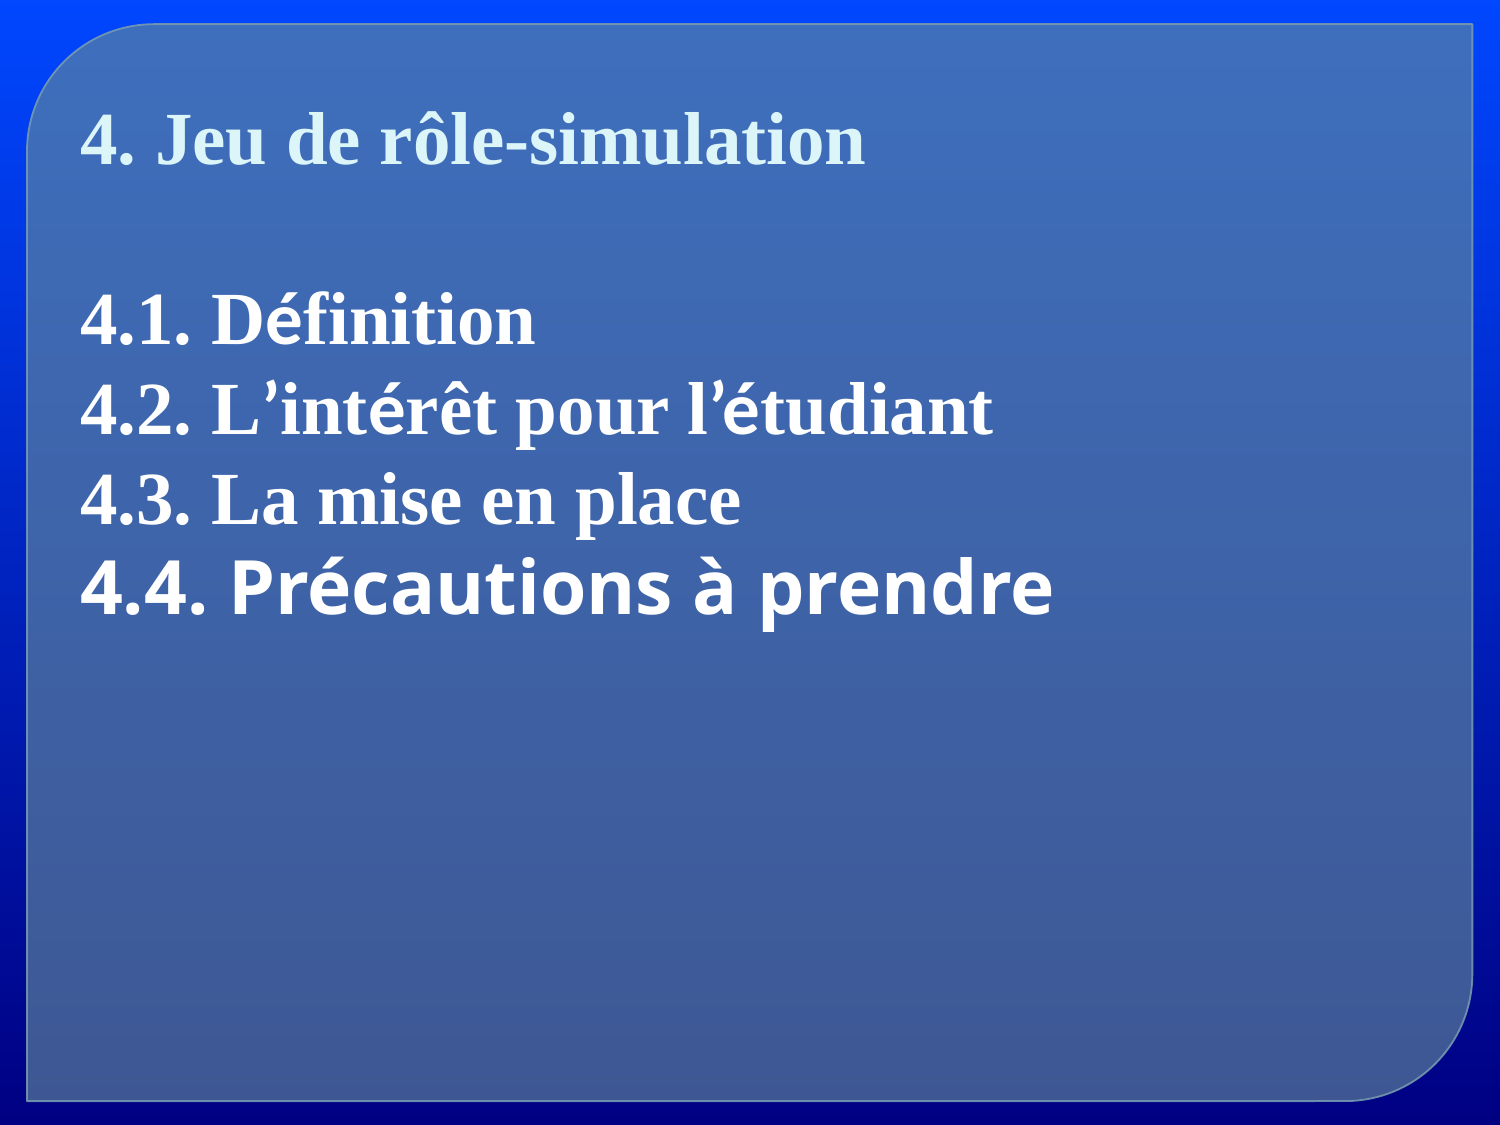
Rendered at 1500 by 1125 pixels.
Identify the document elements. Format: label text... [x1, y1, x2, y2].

text_box 4. Jeu de rôle-simulation 4.1. Définition 4.2. L’intérêt pour l’étudiant 4.3. La mise en place 4.4. Précautions à prendre [65, 81, 1500, 817]
